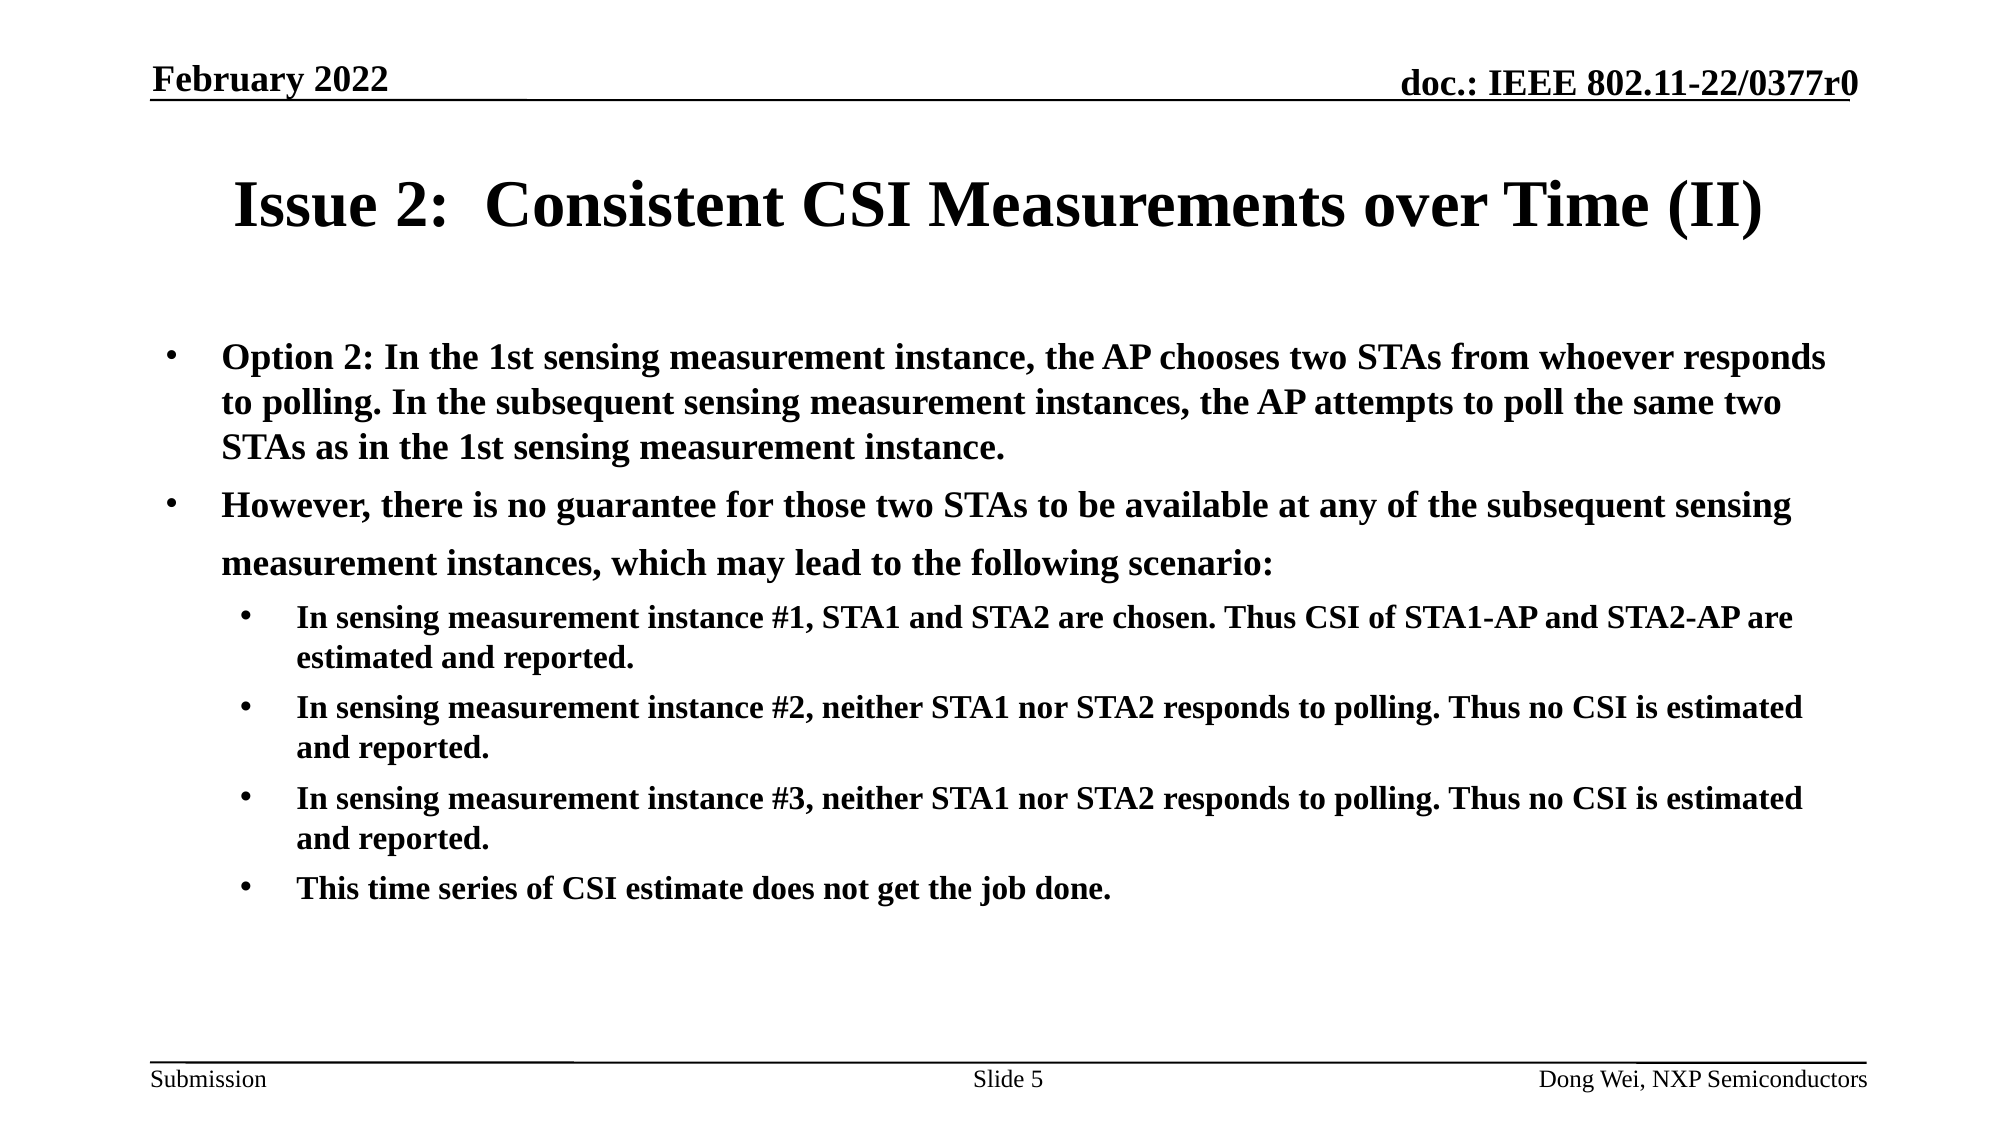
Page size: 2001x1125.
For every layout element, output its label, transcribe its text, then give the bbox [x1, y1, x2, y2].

footer Dong Wei, NXP Semiconductors [1171, 1061, 1869, 1093]
list Option 2: In the 1st sensing measurement instance, the AP chooses two STAs from whoever responds to polling. In the subsequent sensing measurement instances, the AP attempts to poll the same two STAs as in the 1st sensing measurement instance. However, there is no guarantee for those two STAs to be available at any of the subsequent sensing measurement instances, which may lead to the following scenario: In sensing measurement instance #1, STA1 and STA2 are chosen. Thus CSI of STA1-AP and STA2-AP are estimated and reported. In sensing measurement instance #2, neither STA1 nor STA2 responds to polling. Thus no CSI is estimated and reported. In sensing measurement instance #3, neither STA1 nor STA2 responds to polling. Thus no CSI is estimated and reported. This time series of CSI estimate does not get the job done. [149, 324, 1850, 1000]
slide_number Slide 5 [950, 1061, 1067, 1123]
title Issue 2: Consistent CSI Measurements over Time (II) [149, 112, 1850, 288]
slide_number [152, 54, 563, 100]
